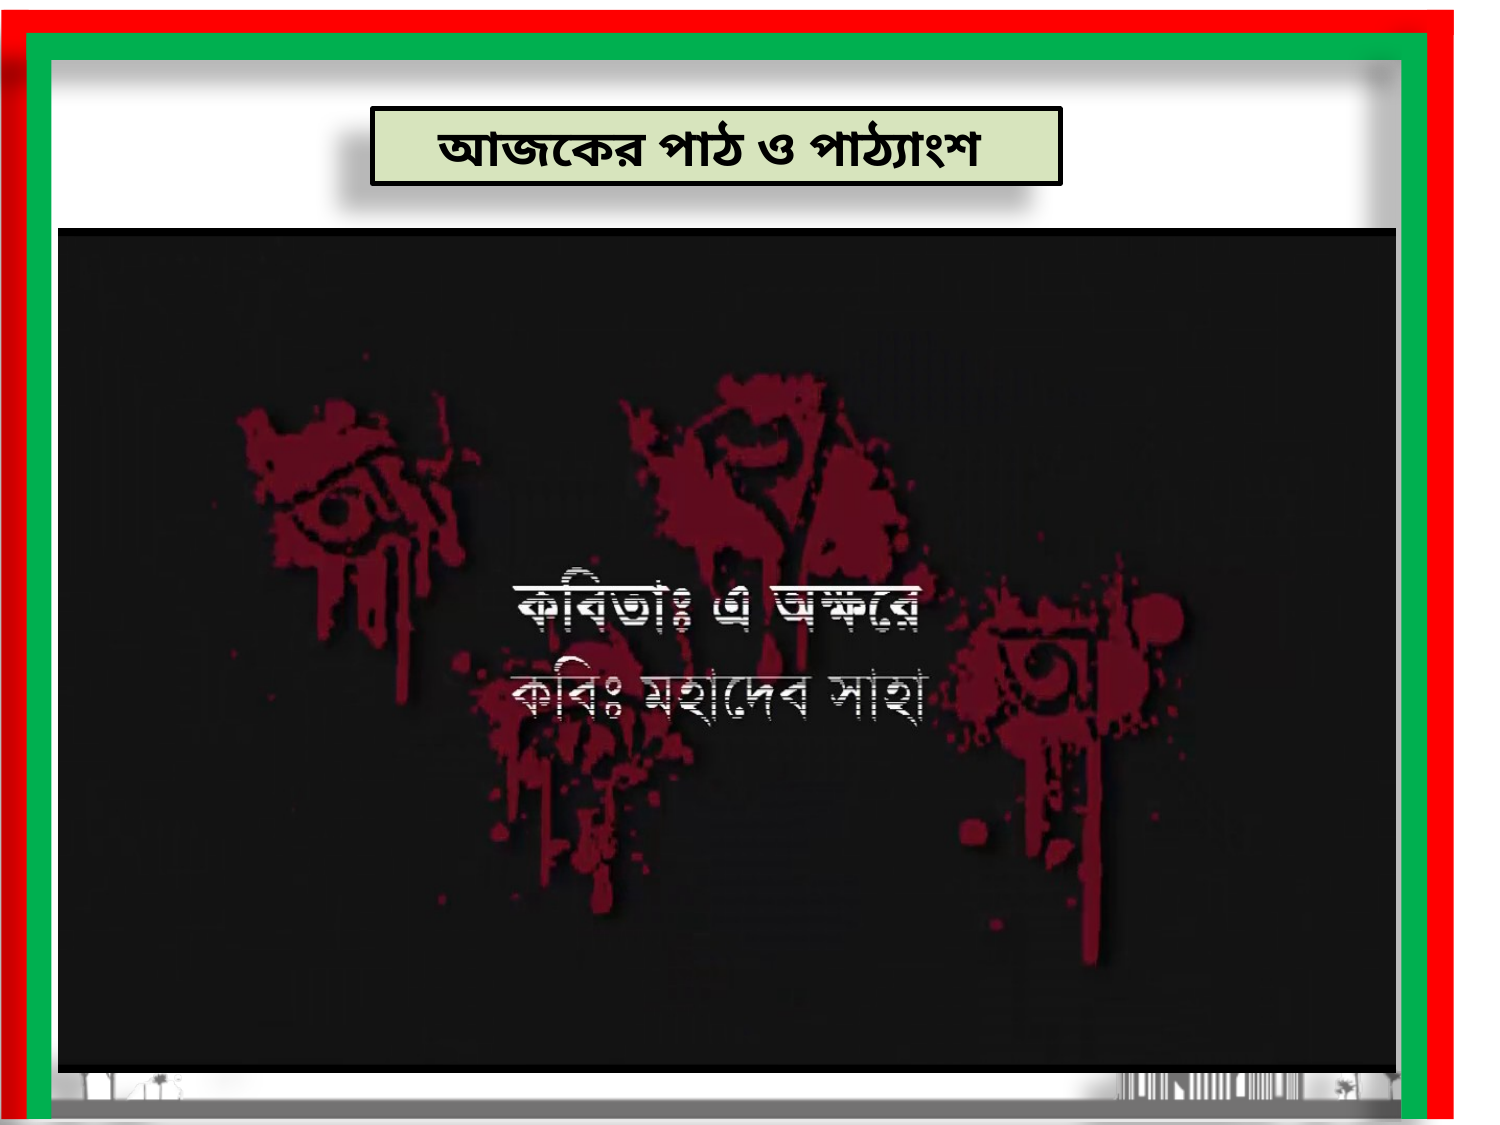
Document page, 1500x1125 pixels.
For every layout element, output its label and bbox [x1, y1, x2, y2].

text_box [1, 9, 1454, 1122]
picture [57, 228, 1396, 1073]
